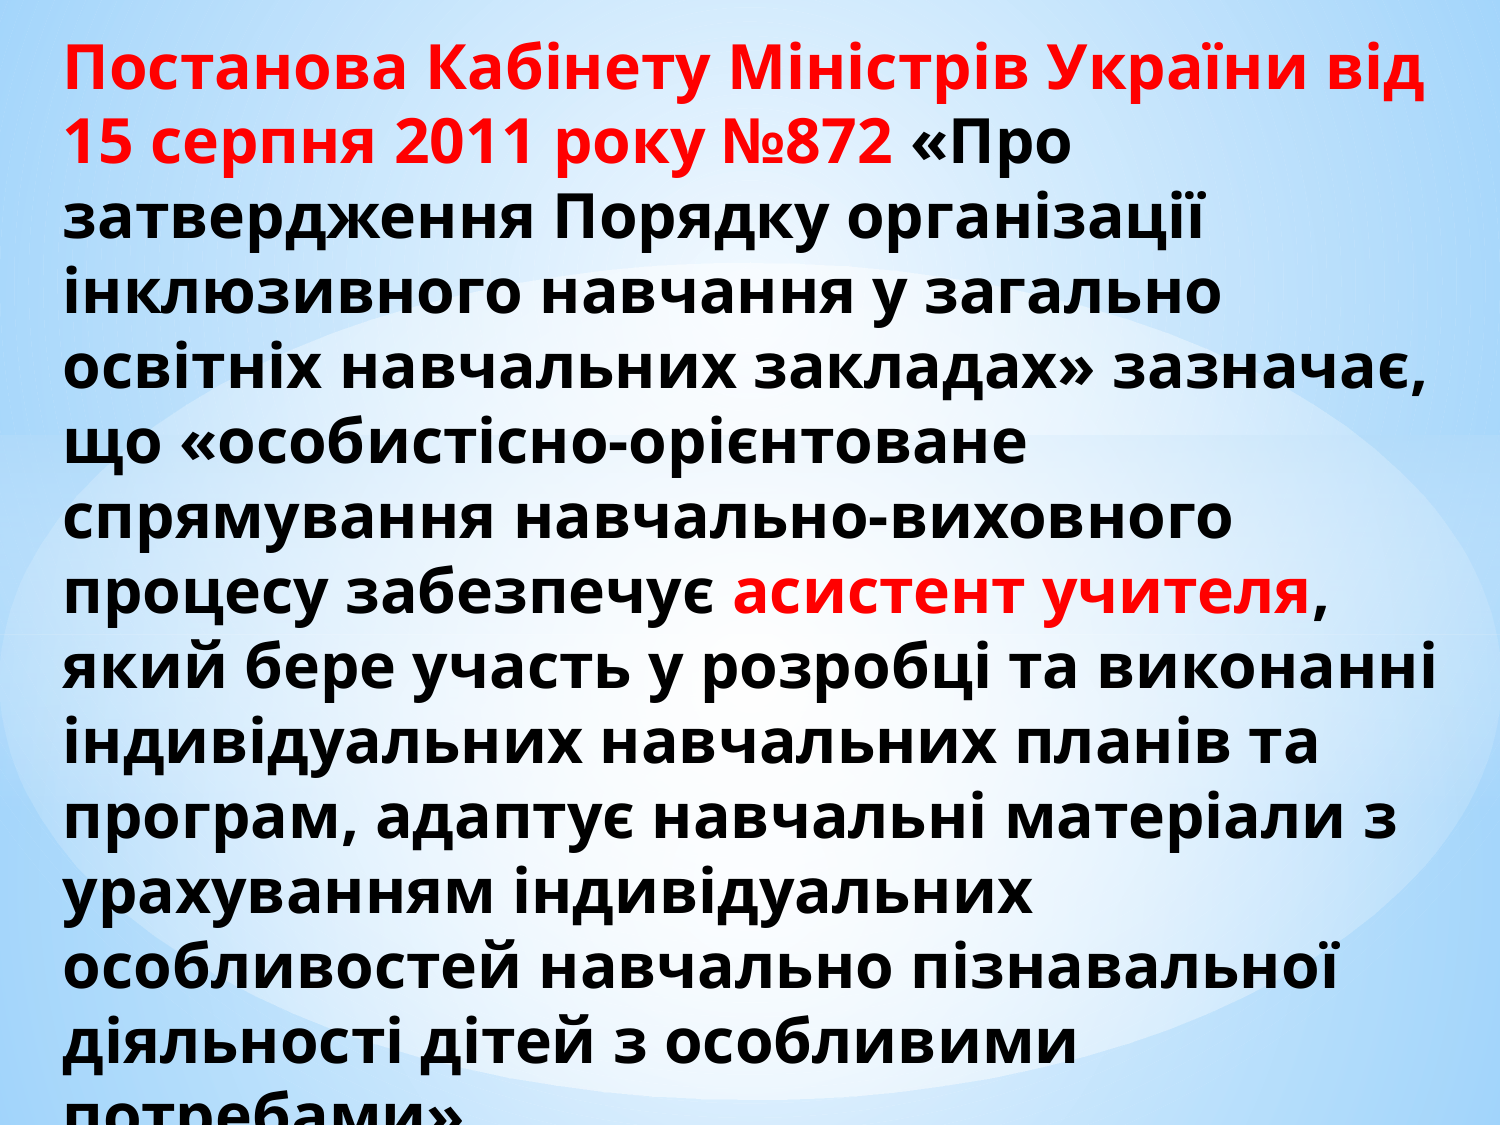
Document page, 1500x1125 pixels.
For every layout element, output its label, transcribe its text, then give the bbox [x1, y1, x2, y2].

title Постанова Кабінету Міністрів України від 15 серпня 2011 року №872 «Про затвердження Порядку організації інклюзивного навчання у загально освітніх навчальних закладах» зазначає, що «особистісно-орієнтоване спрямування навчально-виховного процесу забезпечує асистент учителя, який бере участь у розробці та виконанні індивідуальних навчальних планів та програм, адаптує навчальні матеріали з урахуванням індивідуальних особливостей навчально пізнавальної діяльності дітей з особливими потребами». [17, 19, 1471, 1059]
